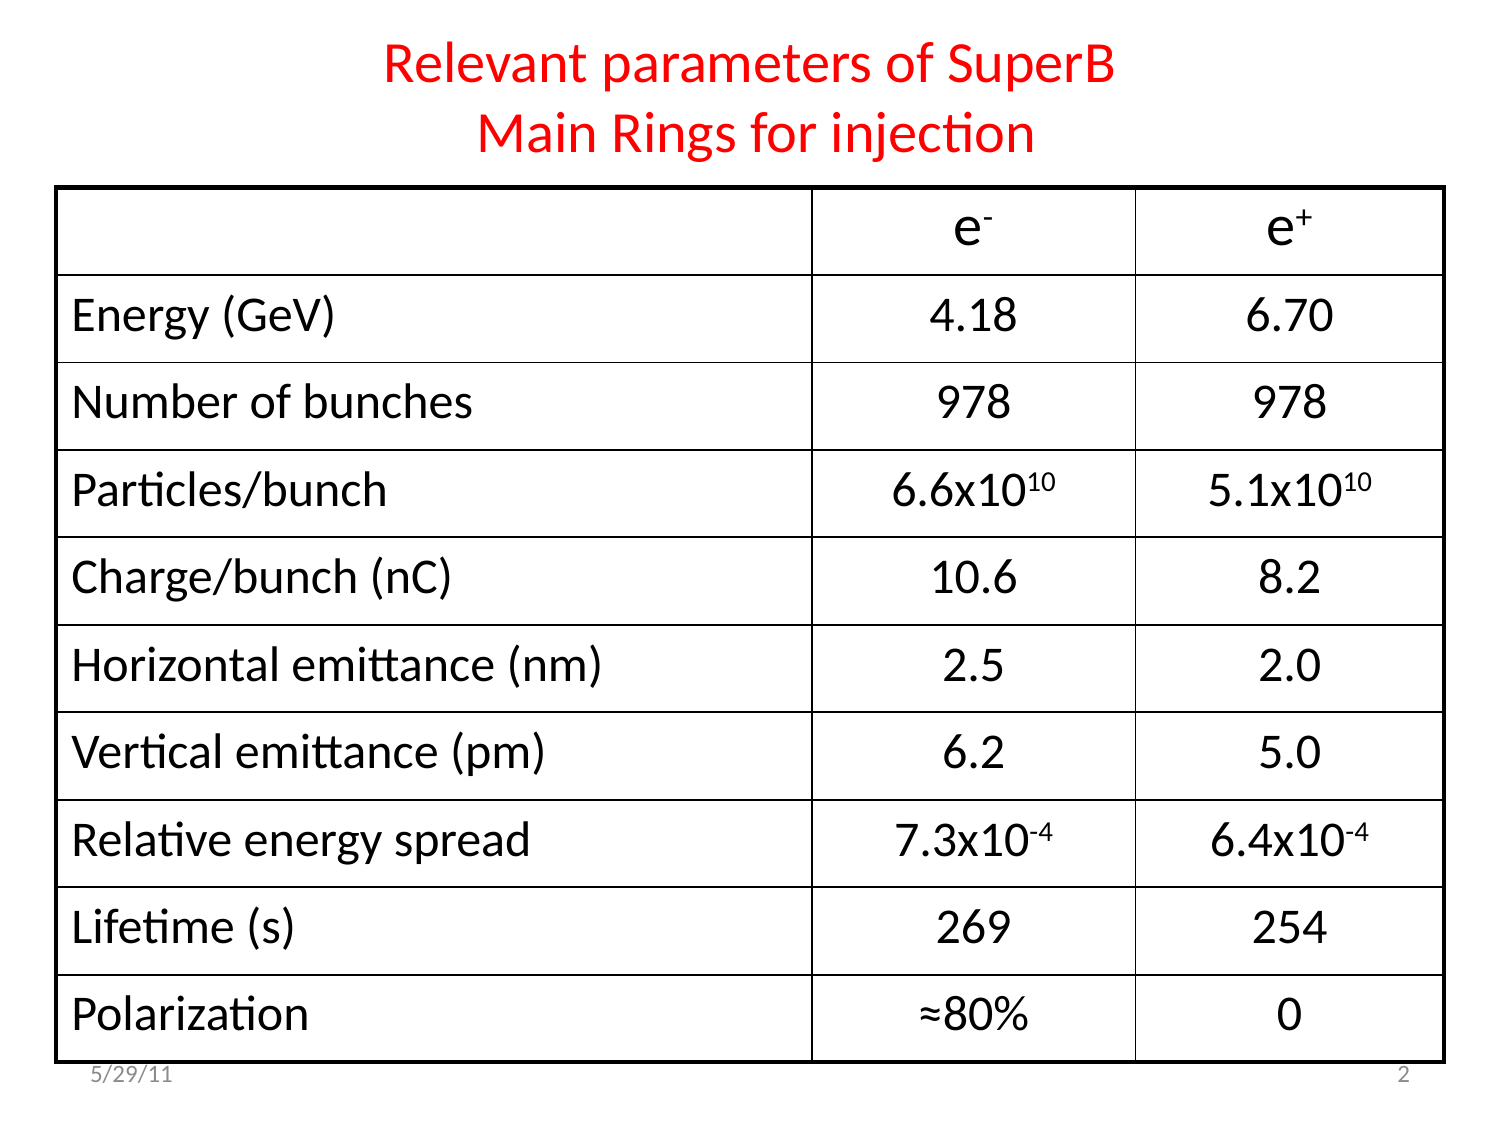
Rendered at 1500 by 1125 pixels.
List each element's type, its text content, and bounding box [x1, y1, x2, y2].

table_cell Horizontal emittance (nm) [58, 626, 811, 711]
table_cell 5.1x1010 [1136, 451, 1442, 536]
table_cell Charge/bunch (nC) [58, 538, 811, 624]
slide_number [75, 1042, 425, 1103]
title Relevant parameters of SuperB Main Rings for injection [112, 0, 1388, 185]
table_cell 978 [813, 363, 1135, 449]
table_cell 254 [1136, 888, 1442, 974]
table_cell Vertical emittance (pm) [58, 713, 811, 799]
table_cell 7.3x10-4 [813, 801, 1135, 886]
table_cell 6.70 [1136, 276, 1442, 362]
table_cell 4.18 [813, 276, 1135, 362]
table_header [58, 190, 811, 274]
table_cell Relative energy spread [58, 801, 811, 886]
table_cell 5.0 [1136, 713, 1442, 799]
table_cell Energy (GeV) [58, 276, 811, 362]
table_header e- [813, 190, 1135, 274]
table_cell 6.6x1010 [813, 451, 1135, 536]
table_cell ≈80% [813, 976, 1135, 1060]
table_cell 8.2 [1136, 538, 1442, 624]
table_cell 10.6 [813, 538, 1135, 624]
table_cell 2.0 [1136, 626, 1442, 711]
slide_number 2 [1074, 1042, 1425, 1103]
table_cell 0 [1136, 976, 1442, 1060]
table_cell Particles/bunch [58, 451, 811, 536]
table_cell Number of bunches [58, 363, 811, 449]
table_cell Polarization [58, 976, 811, 1060]
table_cell 269 [813, 888, 1135, 974]
table_cell Lifetime (s) [58, 888, 811, 974]
table_header e+ [1136, 190, 1442, 274]
table_cell 978 [1136, 363, 1442, 449]
table_cell 6.4x10-4 [1136, 801, 1442, 886]
table_cell 6.2 [813, 713, 1135, 799]
table_cell 2.5 [813, 626, 1135, 711]
